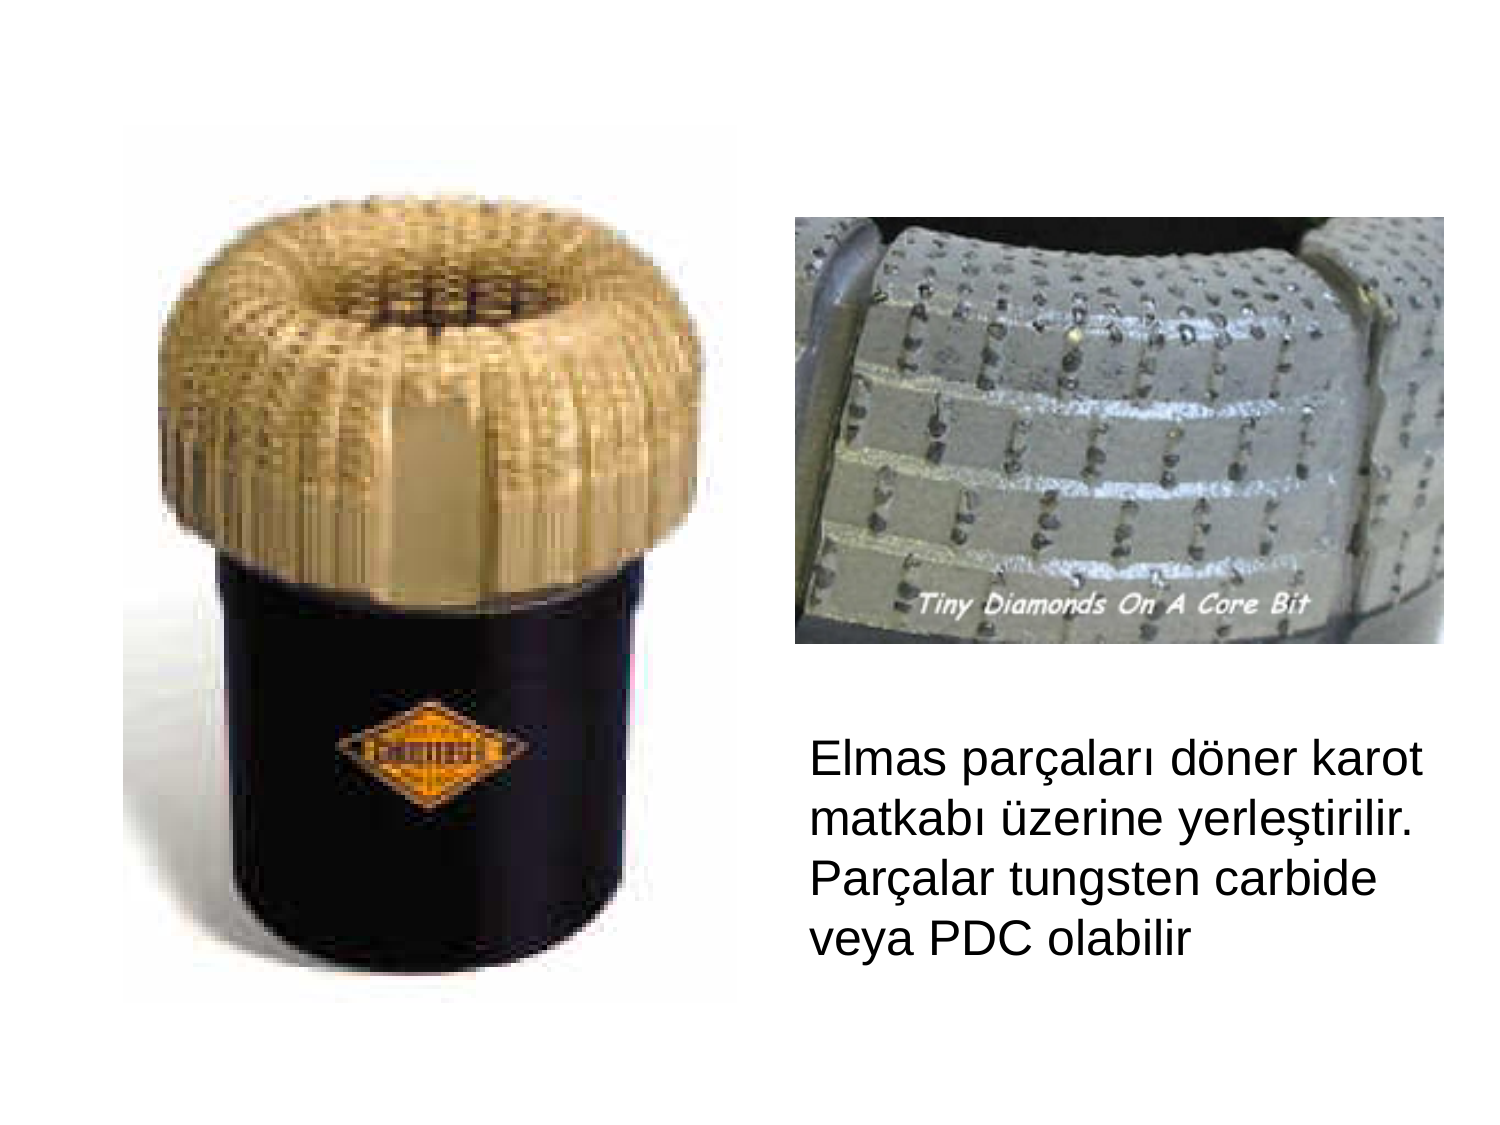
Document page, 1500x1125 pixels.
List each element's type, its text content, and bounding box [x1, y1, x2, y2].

picture [122, 124, 737, 1004]
text_box Elmas parçaları döner karot matkabı üzerine yerleştirilir. Parçalar tungsten carbide veya PDC olabilir [794, 717, 1441, 973]
picture [795, 217, 1444, 644]
